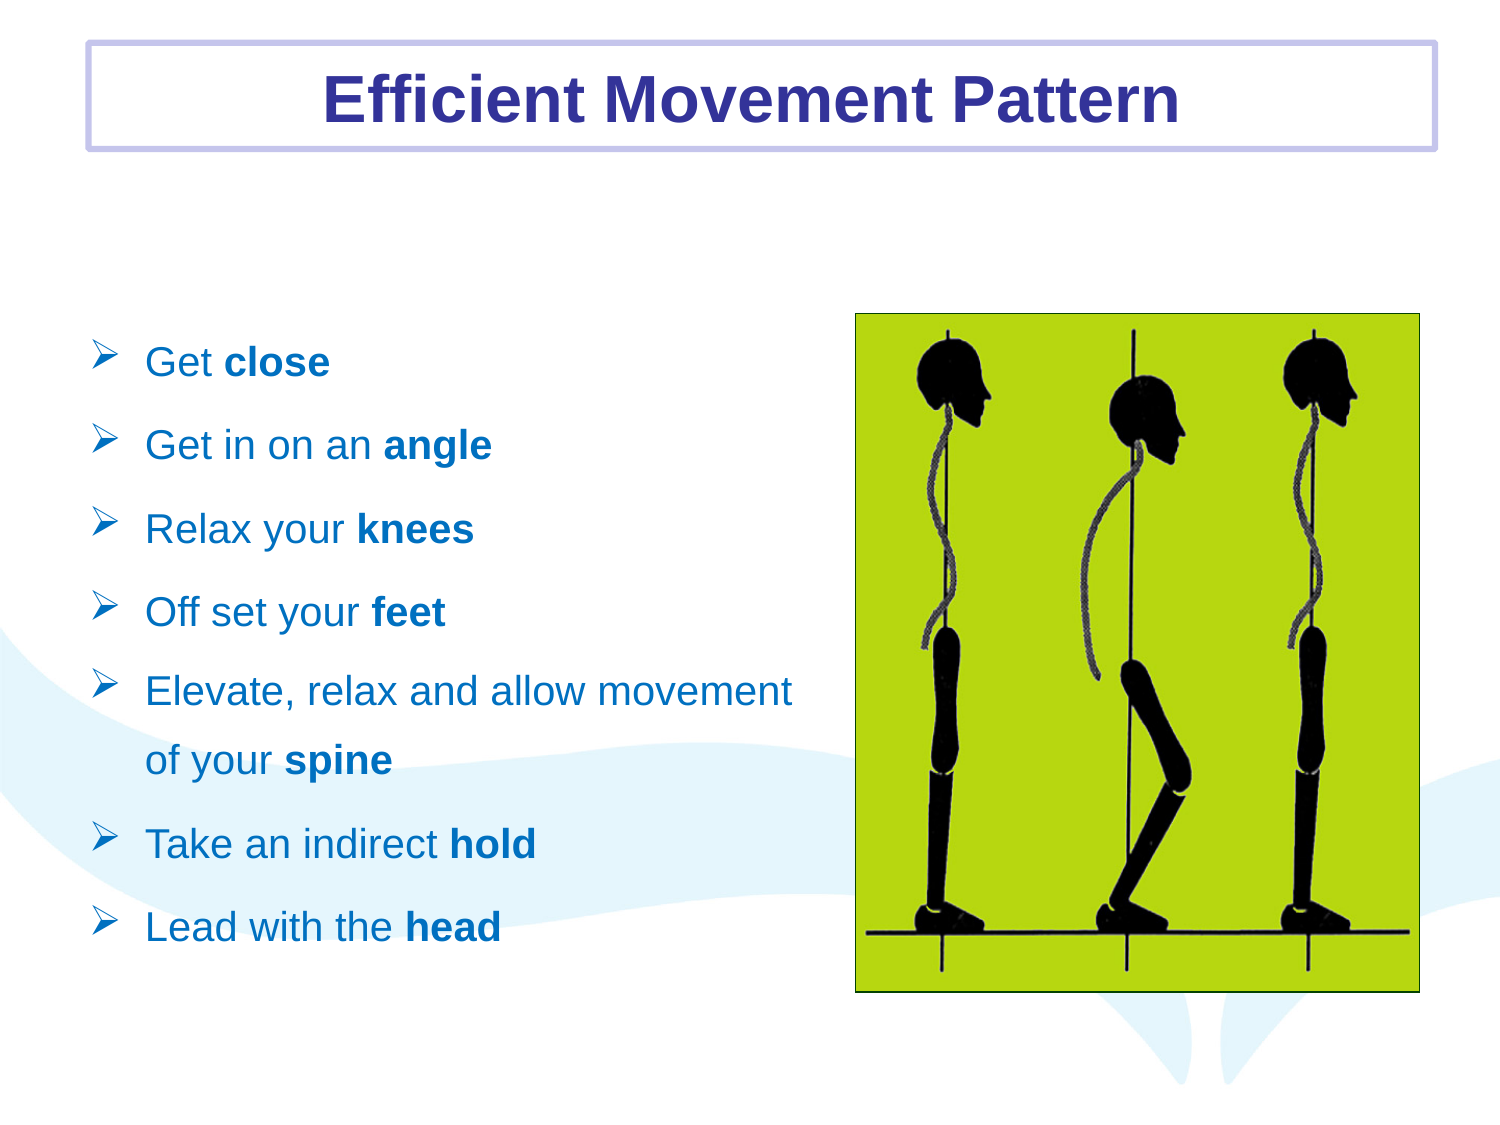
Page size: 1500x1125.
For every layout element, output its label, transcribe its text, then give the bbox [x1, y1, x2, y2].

text_box Efficient Movement Pattern [88, 42, 1436, 150]
list Get close Get in on an angle Relax your knees Off set your feet Elevate, relax and allow movement of your spine Take an indirect hold Lead with the head [73, 302, 810, 1000]
picture [0, 314, 1500, 1099]
